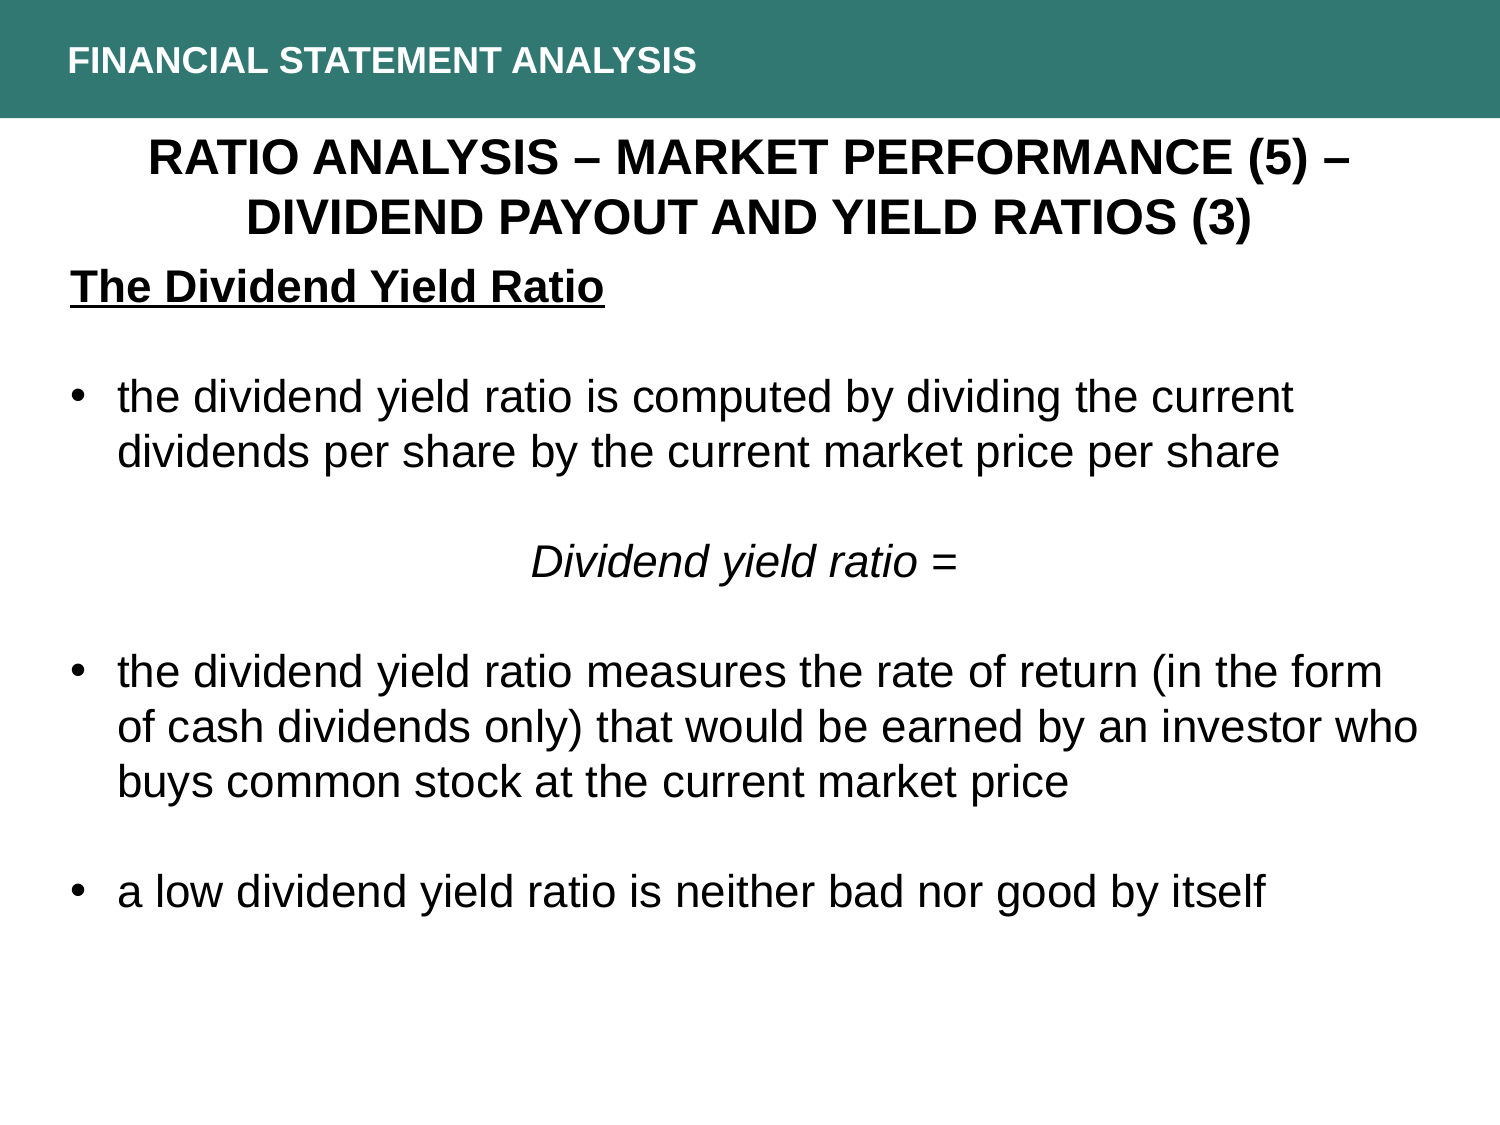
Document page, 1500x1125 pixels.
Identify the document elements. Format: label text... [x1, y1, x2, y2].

text_box RATIO ANALYSIS – MARKET PERFORMANCE (5) – DIVIDEND PAYOUT AND YIELD RATIOS (3) [55, 117, 1444, 253]
text_box FINANCIAL STATEMENT ANALYSIS [0, 0, 1500, 120]
